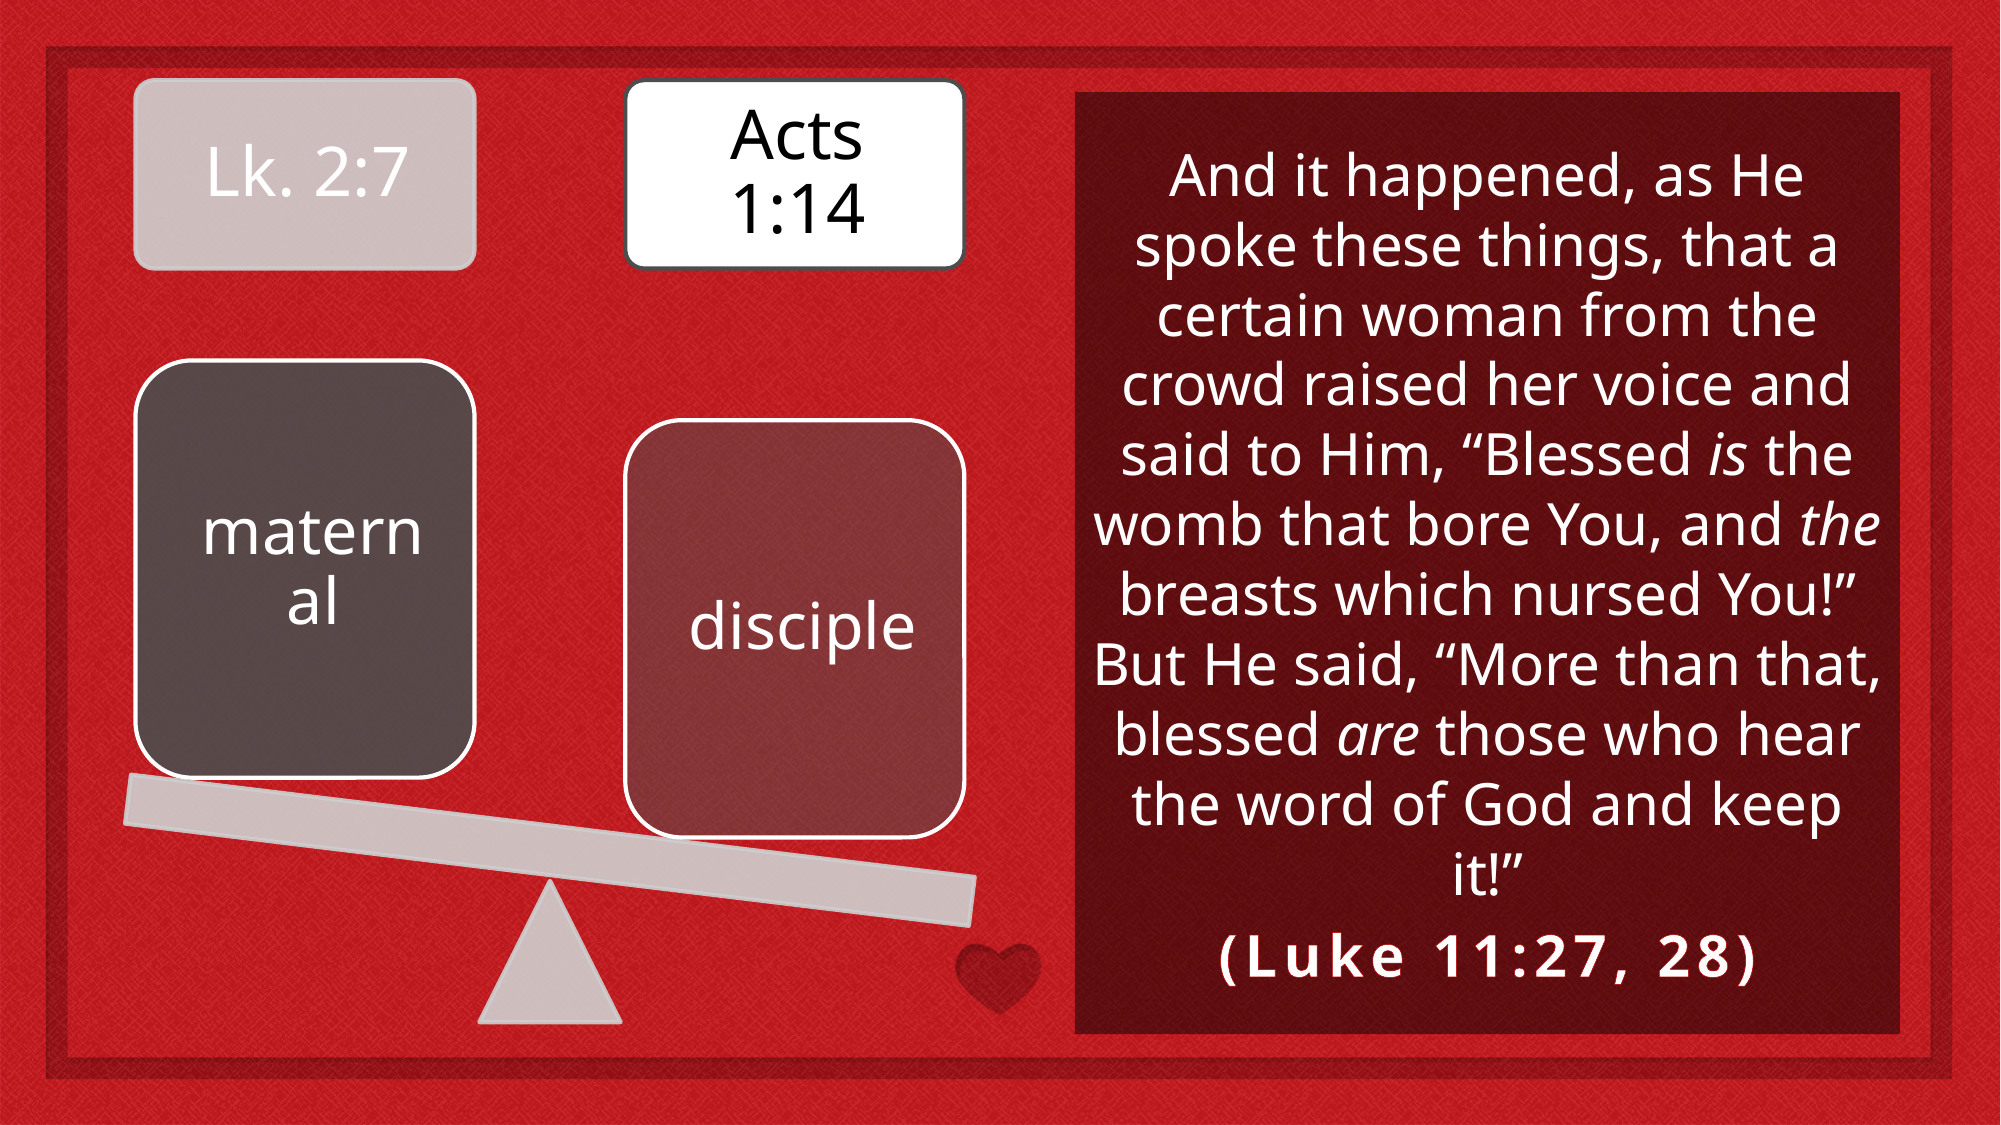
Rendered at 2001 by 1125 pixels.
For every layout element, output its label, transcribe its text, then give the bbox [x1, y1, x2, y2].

list And it happened, as He spoke these things, that a certain woman from the crowd raised her voice and said to Him, “Blessed is the womb that bore You, and the breasts which nursed You!” But He said, “More than that, blessed are those who hear the word of God and keep it!” (Luke 11:27, 28) [1074, 92, 1900, 1035]
picture [0, 0, 2001, 1125]
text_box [0, 79, 1126, 1023]
